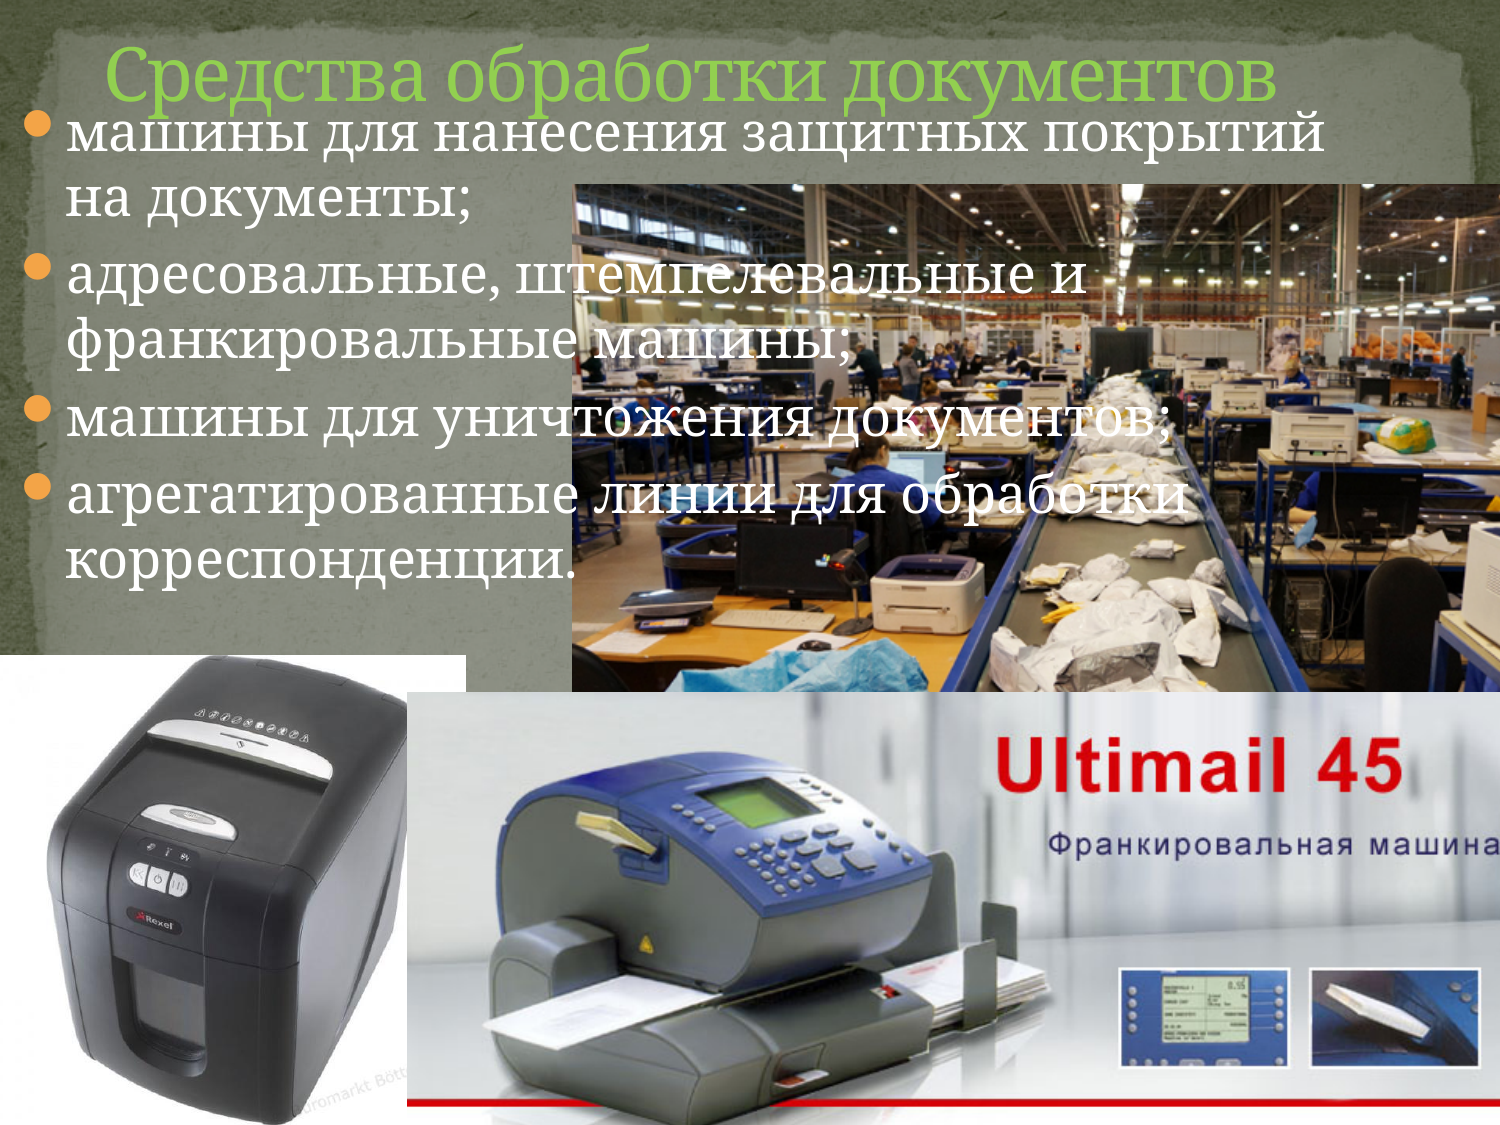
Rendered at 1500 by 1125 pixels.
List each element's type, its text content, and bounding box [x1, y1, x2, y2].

list машины для нанесения защитных покрытий на документы; адресовальные, штемпелевальные и франкировальные машины; машины для уничтожения документов; агрегатированные линии для обработки корреспонденции. [5, 90, 1356, 681]
title Средства обработки документов [88, 0, 1439, 125]
picture [0, 655, 1500, 1125]
picture [574, 184, 1500, 691]
